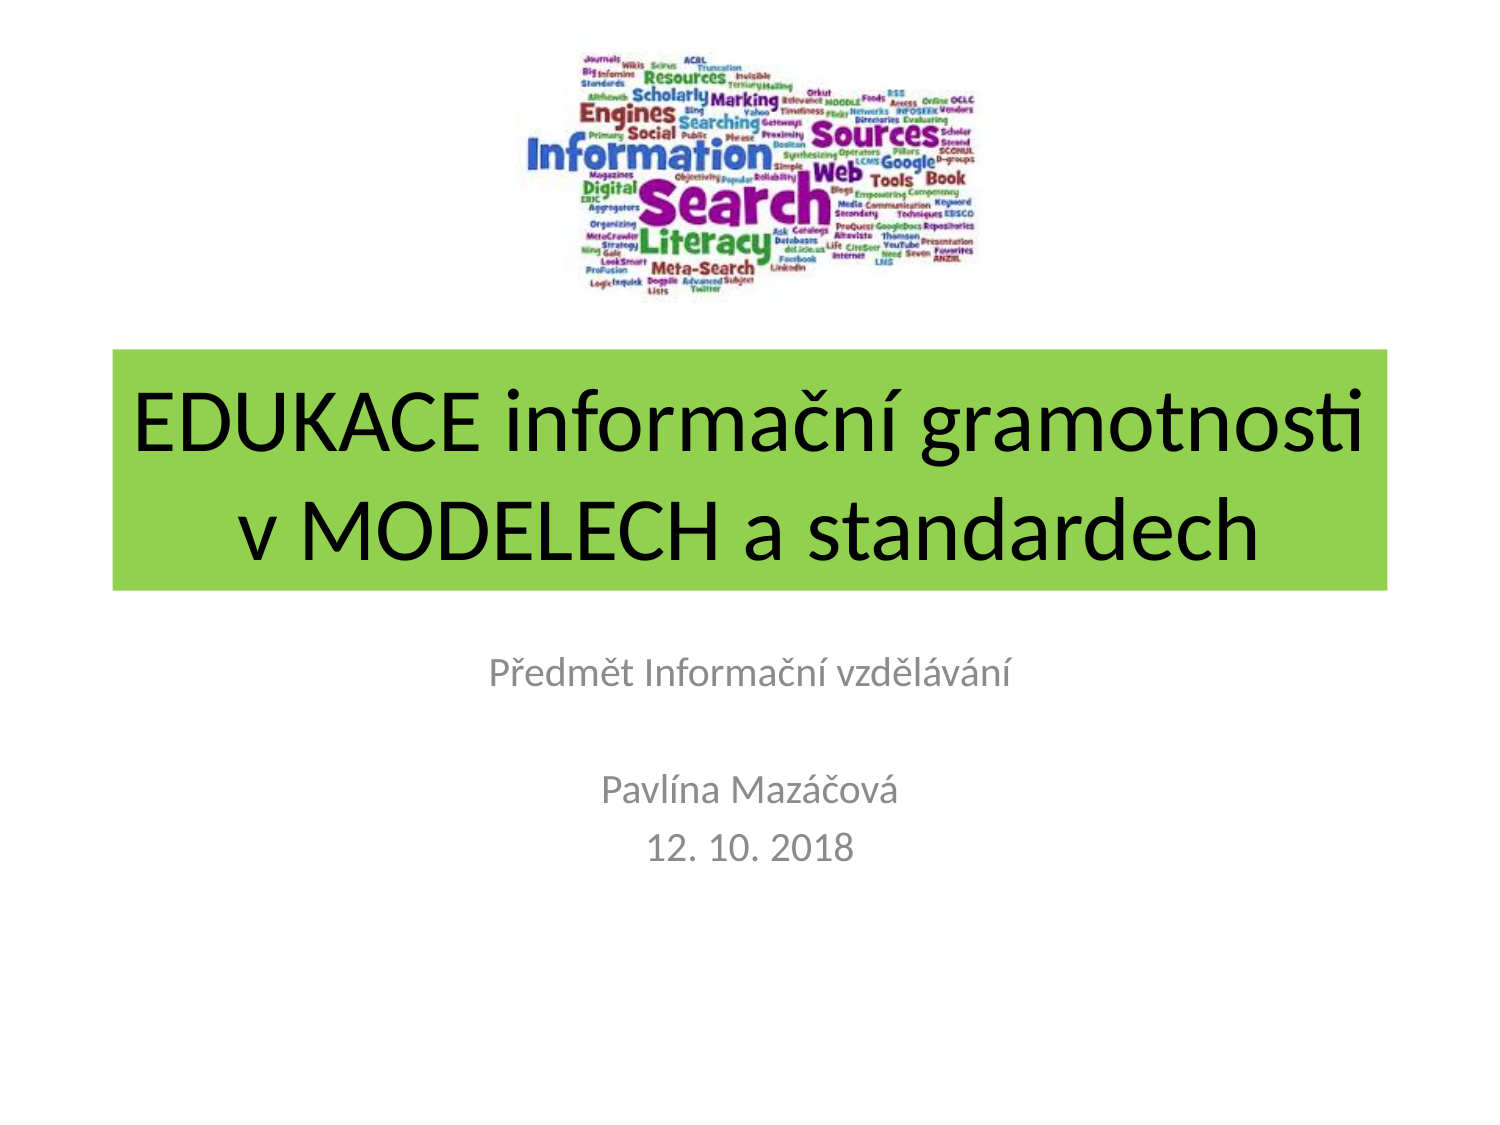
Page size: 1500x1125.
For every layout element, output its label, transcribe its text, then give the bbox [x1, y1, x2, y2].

subtitle Předmět Informační vzdělávání Pavlína Mazáčová 12. 10. 2018 [225, 637, 1275, 925]
picture [516, 39, 984, 303]
title EDUKACE informační gramotnosti v MODELECH a standardech [112, 349, 1388, 591]
